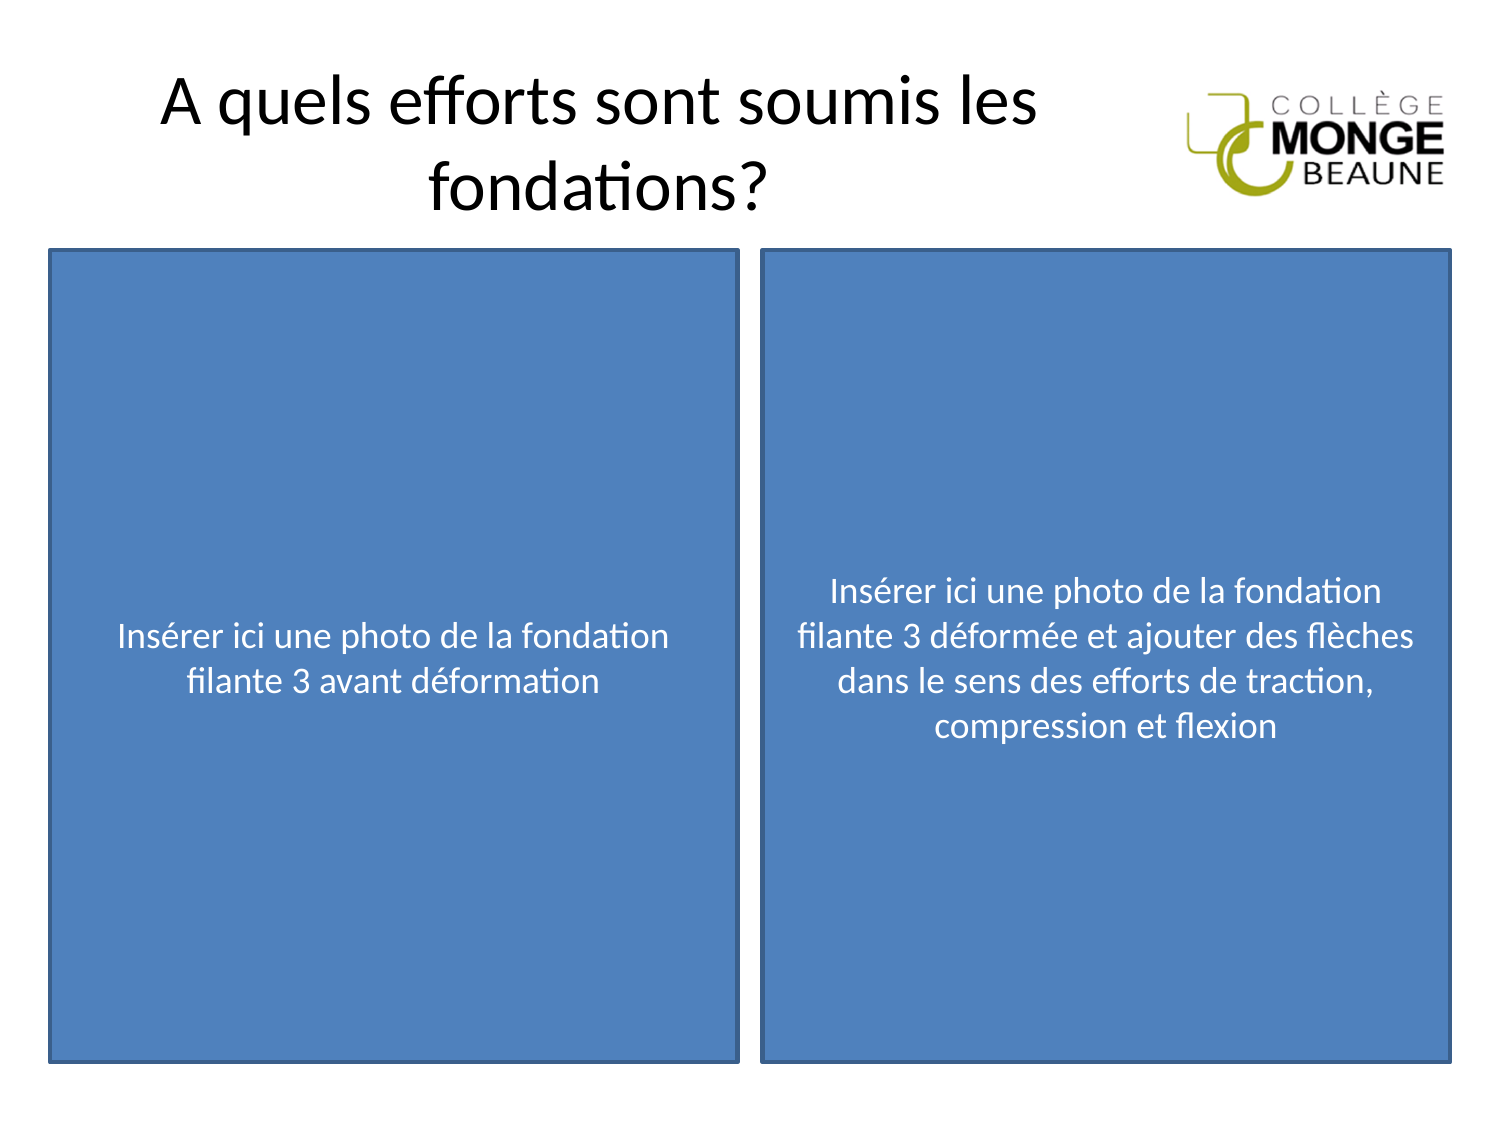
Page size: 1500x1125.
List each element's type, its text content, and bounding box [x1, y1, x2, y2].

text_box Insérer ici une photo de la fondation filante 3 avant déformation [48, 248, 740, 1064]
text_box Insérer ici une photo de la fondation filante 3 déformée et ajouter des flèches dans le sens des efforts de traction, compression et flexion [760, 248, 1452, 1064]
text_box A quels efforts sont soumis les fondations? [24, 45, 1157, 233]
picture [1162, 37, 1470, 251]
